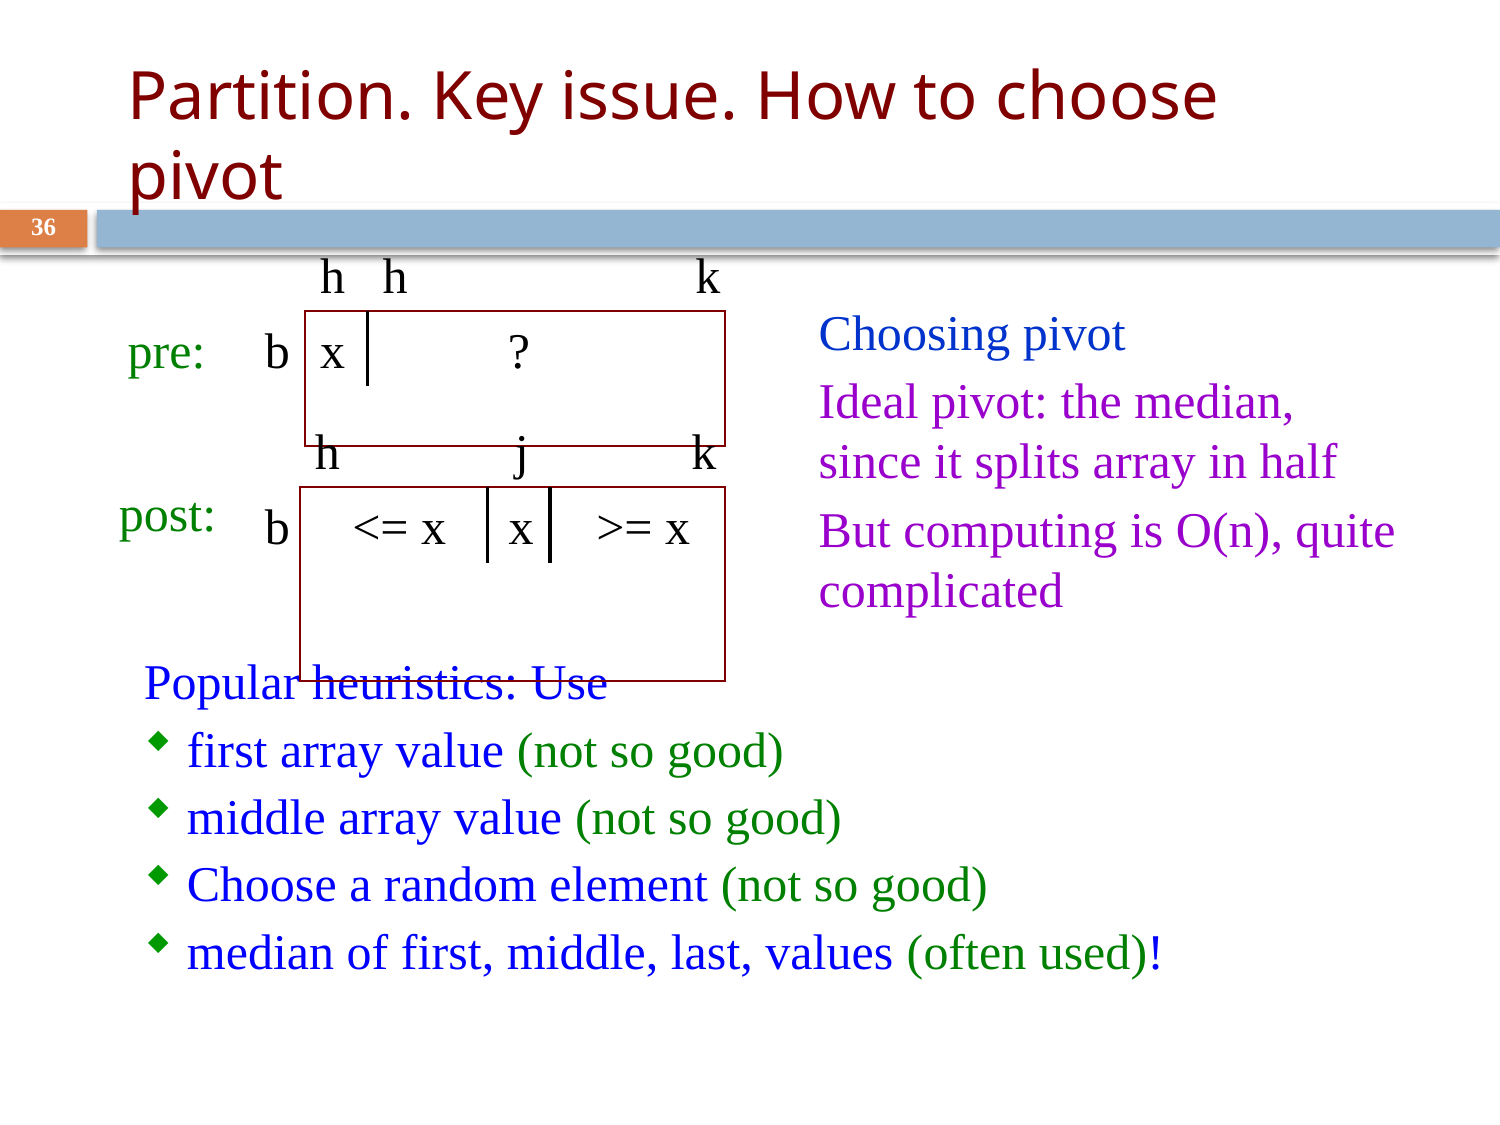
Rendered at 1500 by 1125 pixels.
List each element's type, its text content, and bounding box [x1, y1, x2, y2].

slide_number 36 [0, 208, 88, 249]
text_box Choosing pivot Ideal pivot: the median, since it splits array in half But computing is O(n), quite complicated [812, 299, 1413, 650]
text_box Popular heuristics: Use first array value (not so good) middle array value (not so good) Choose a random element (not so good) median of first, middle, last, values (often used)! [137, 650, 1200, 1075]
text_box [103, 235, 1119, 563]
title Partition. Key issue. How to choose pivot [112, 78, 1388, 188]
